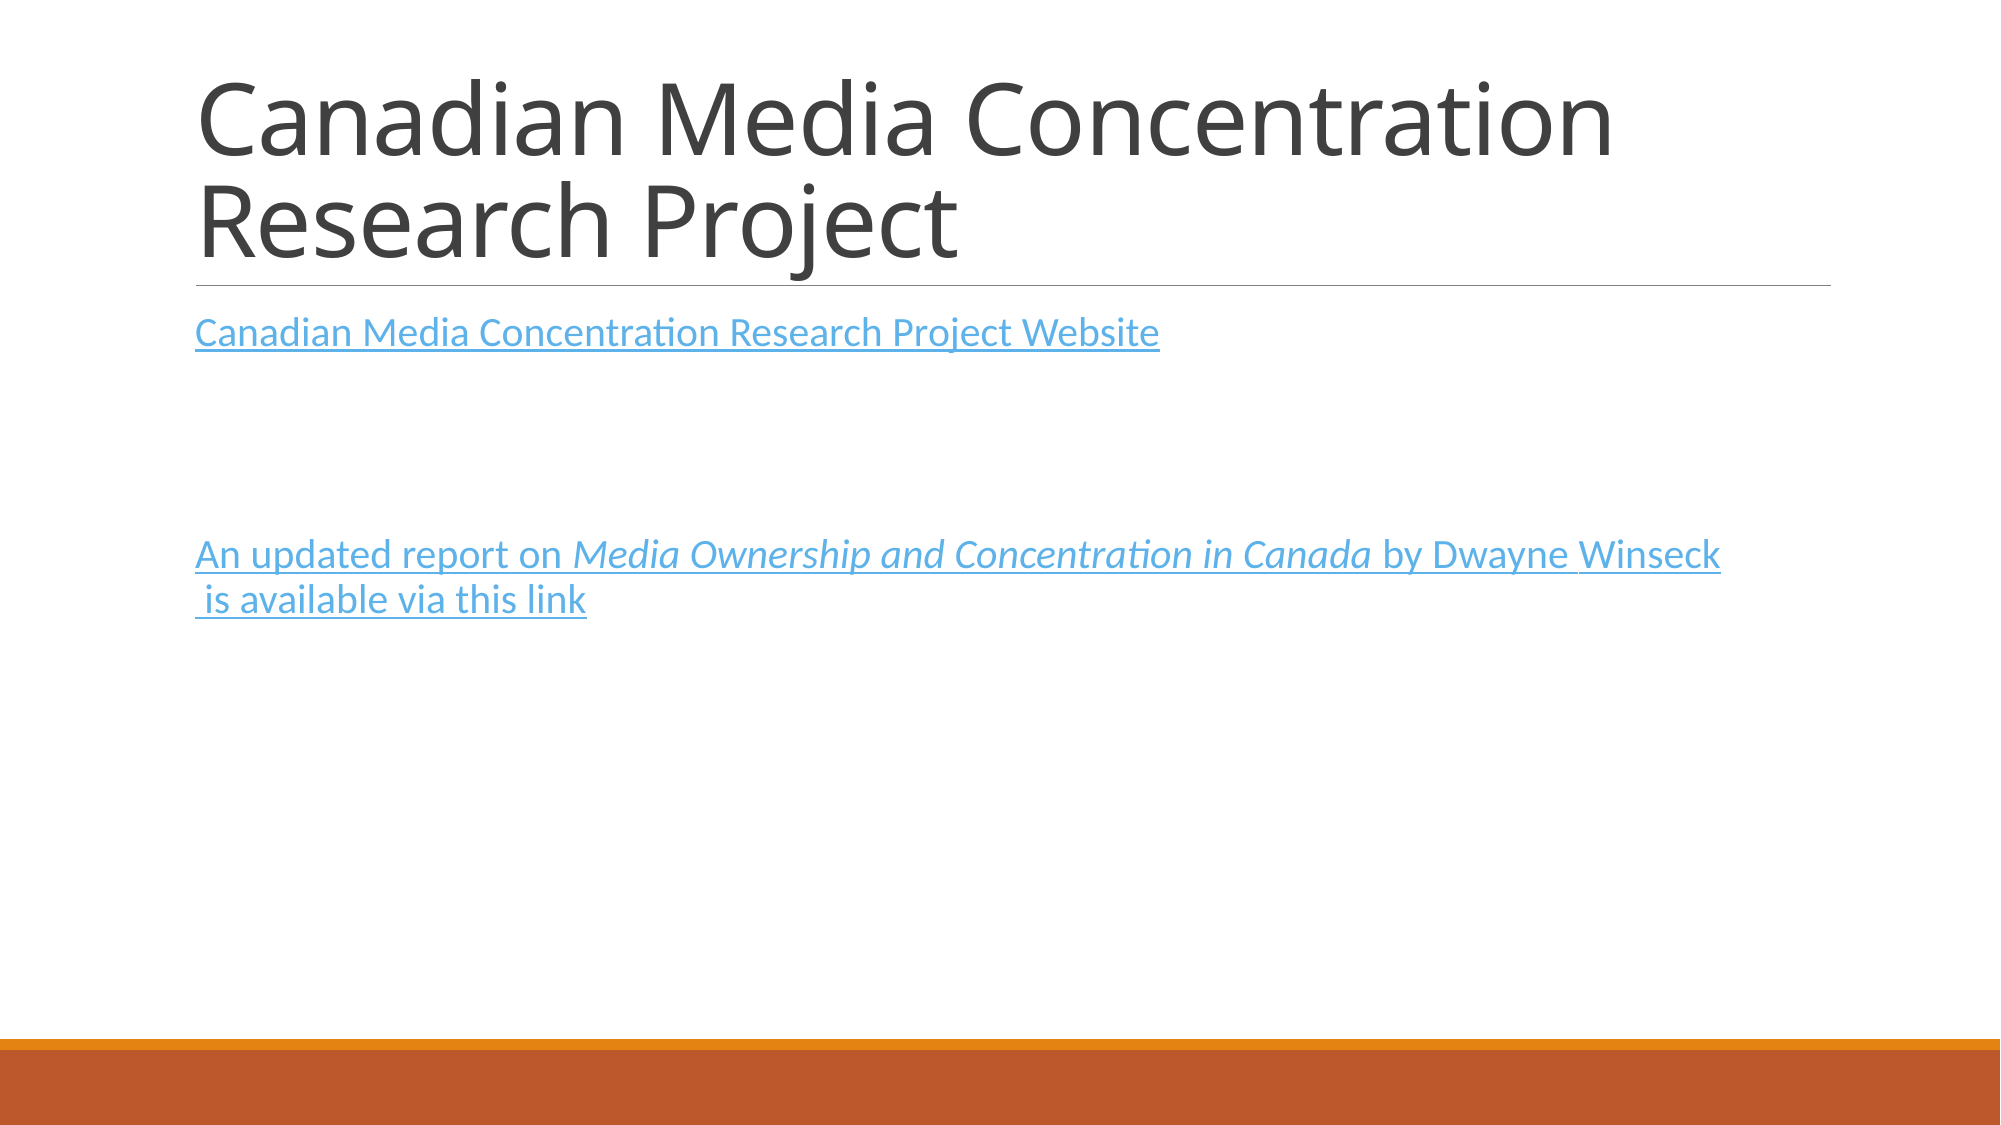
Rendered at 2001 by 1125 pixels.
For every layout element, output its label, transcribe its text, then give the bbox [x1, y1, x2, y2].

list Canadian Media Concentration Research Project Website An updated report on Media Ownership and Concentration in Canada by Dwayne Winseck is available via this link [180, 302, 1830, 963]
title Canadian Media Concentration Research Project [180, 47, 1830, 285]
